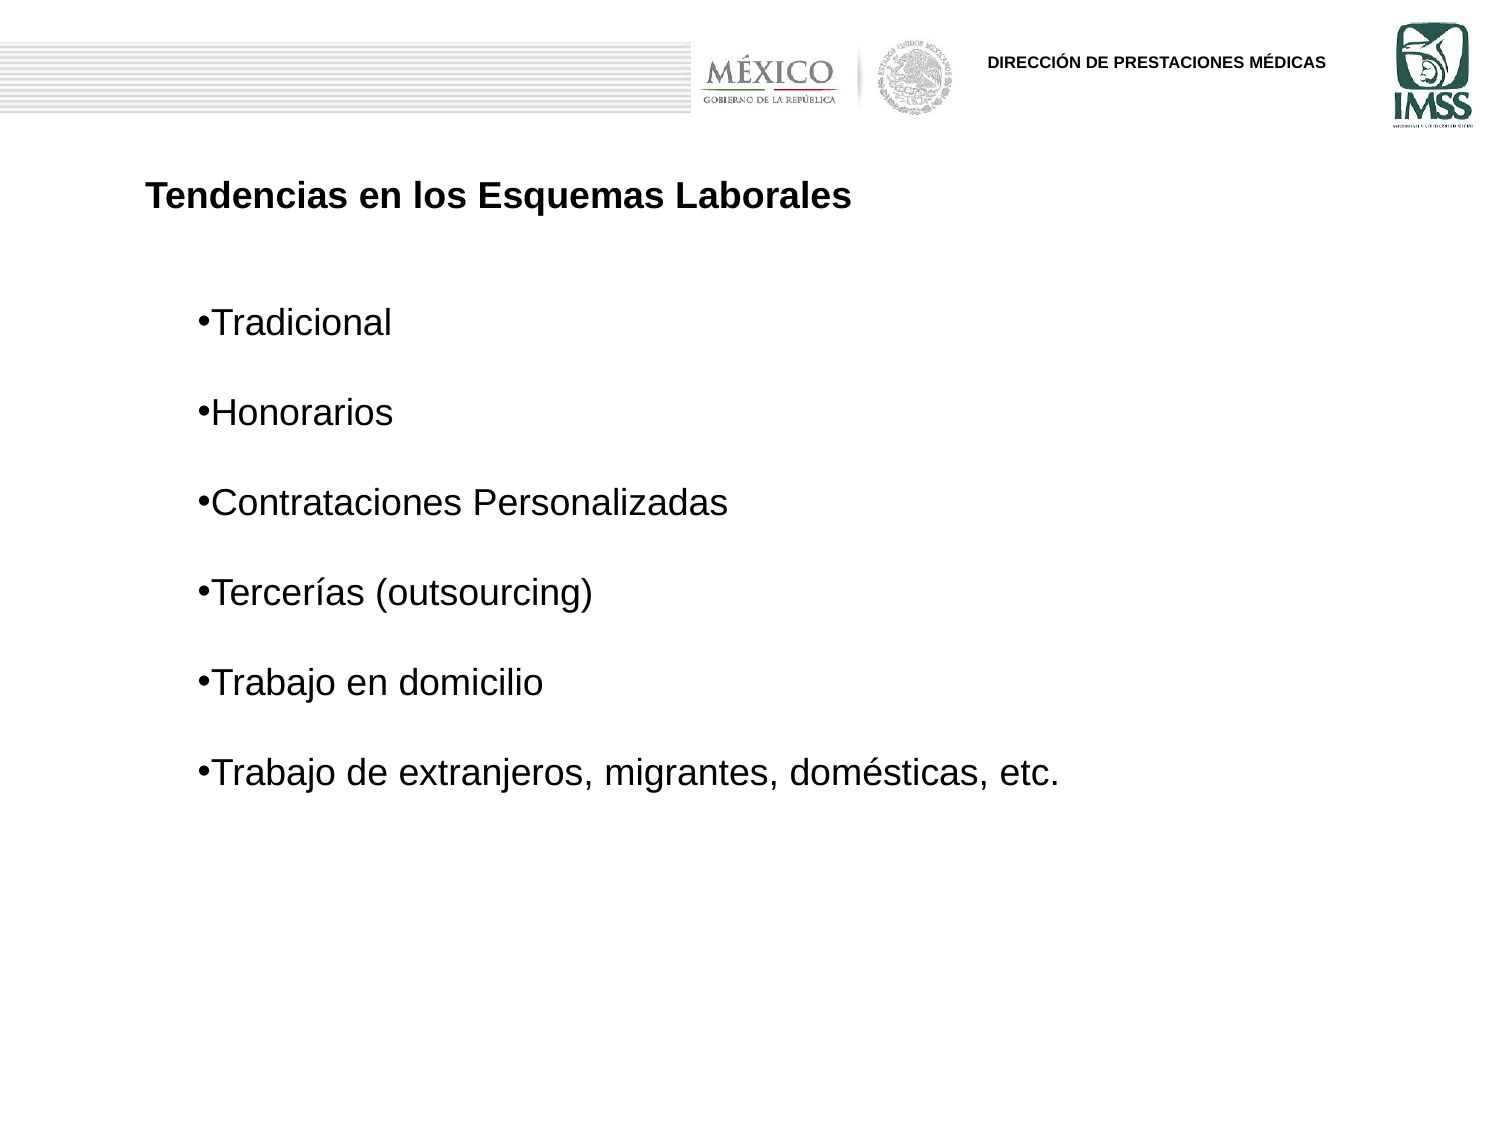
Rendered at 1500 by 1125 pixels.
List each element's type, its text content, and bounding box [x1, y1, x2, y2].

text_box Tendencias en los Esquemas Laborales [130, 163, 1447, 269]
picture [1375, 14, 1483, 139]
picture [692, 14, 1010, 139]
text_box Tradicional Honorarios Contrataciones Personalizadas Tercerías (outsourcing) Trabajo en domicilio Trabajo de extranjeros, migrantes, domésticas, etc. [182, 290, 1187, 846]
picture [0, 42, 691, 113]
